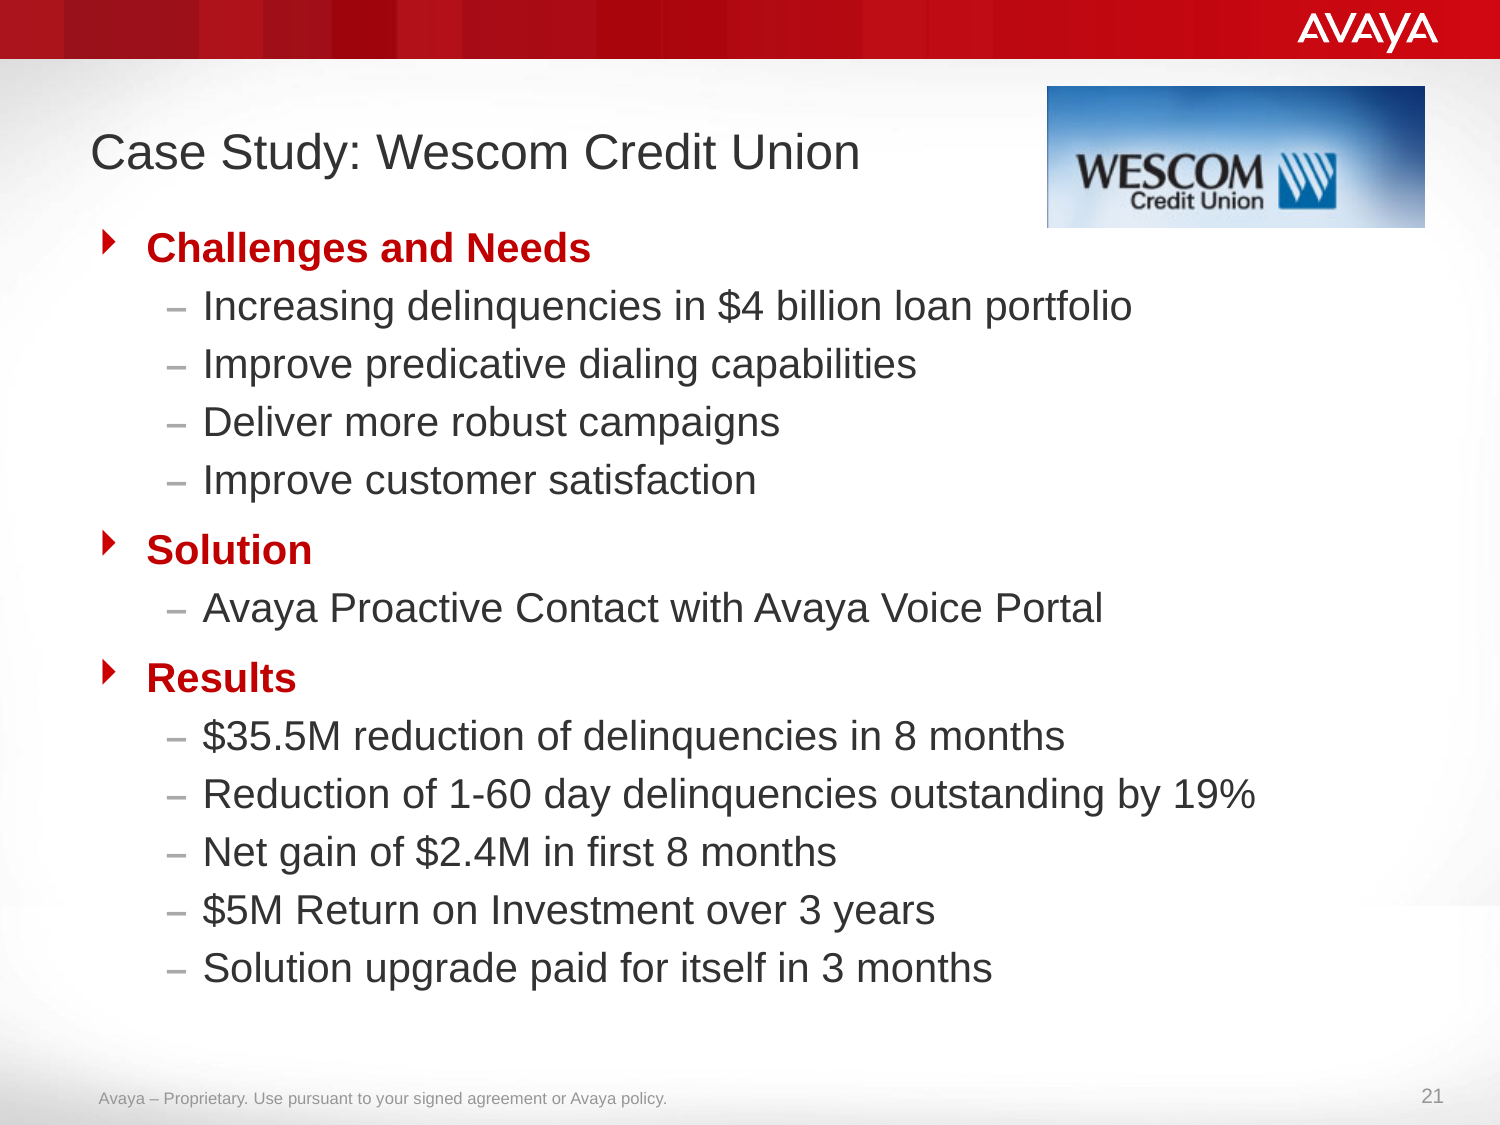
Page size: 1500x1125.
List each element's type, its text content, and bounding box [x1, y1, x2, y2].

text_box [464, 228, 1327, 404]
text_box [743, 665, 1448, 841]
list Challenges and Needs Increasing delinquencies in $4 billion loan portfolio Improve predicative dialing capabilities Deliver more robust campaigns Improve customer satisfaction Solution Avaya Proactive Contact with Avaya Voice Portal Results $35.5M reduction of delinquencies in 8 months Reduction of 1-60 day delinquencies outstanding by 19% Net gain of $2.4M in first 8 months $5M Return on Investment over 3 years Solution upgrade paid for itself in 3 months [74, 216, 1426, 967]
picture [0, 59, 1500, 1125]
title Case Study: Wescom Credit Union [74, 62, 1176, 189]
